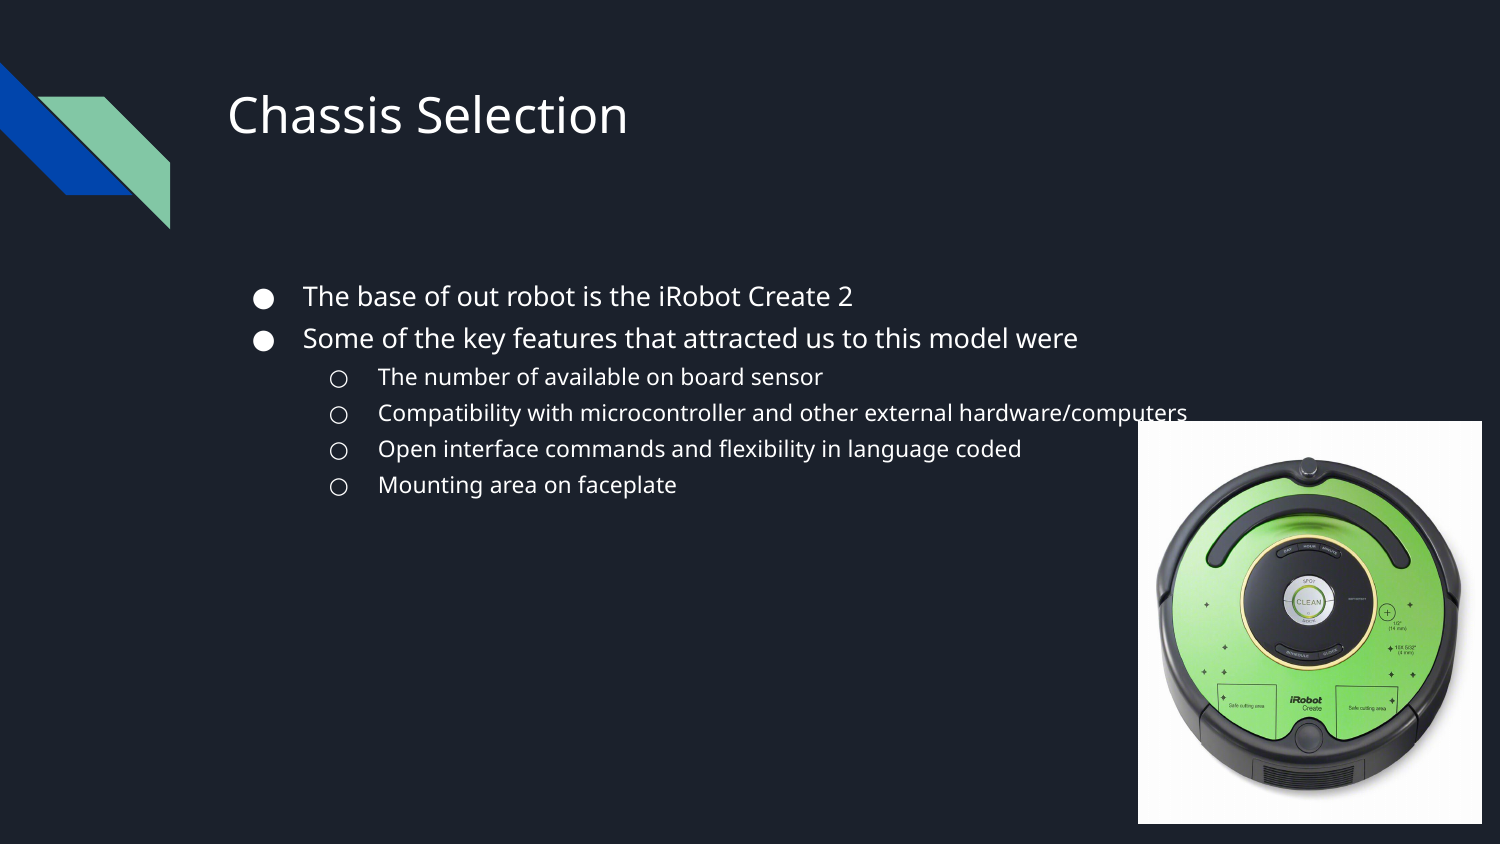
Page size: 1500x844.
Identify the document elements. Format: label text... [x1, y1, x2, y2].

list The base of out robot is the iRobot Create 2 Some of the key features that attracted us to this model were The number of available on board sensor Compatibility with microcontroller and other external hardware/computers Open interface commands and flexibility in language coded Mounting area on faceplate [212, 257, 1368, 735]
picture [1138, 421, 1482, 824]
title Chassis Selection [212, 64, 1368, 215]
